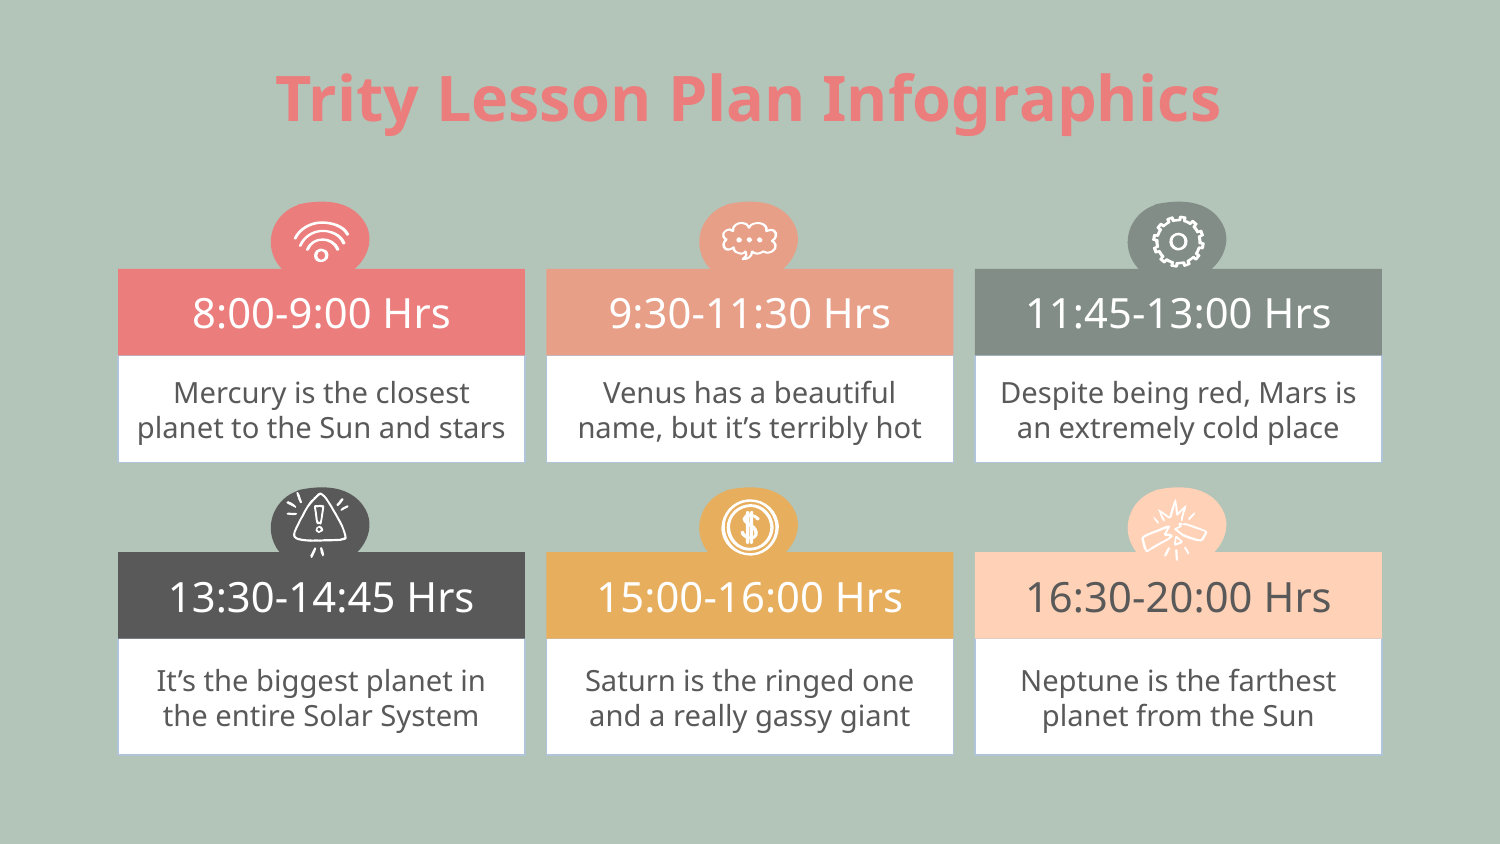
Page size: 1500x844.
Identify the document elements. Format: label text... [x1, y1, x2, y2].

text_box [974, 201, 1383, 463]
title Trity Lesson Plan Infographics [75, 43, 1424, 138]
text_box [117, 201, 526, 463]
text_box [546, 201, 954, 463]
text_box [974, 487, 1383, 756]
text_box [117, 487, 526, 756]
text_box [546, 487, 954, 756]
